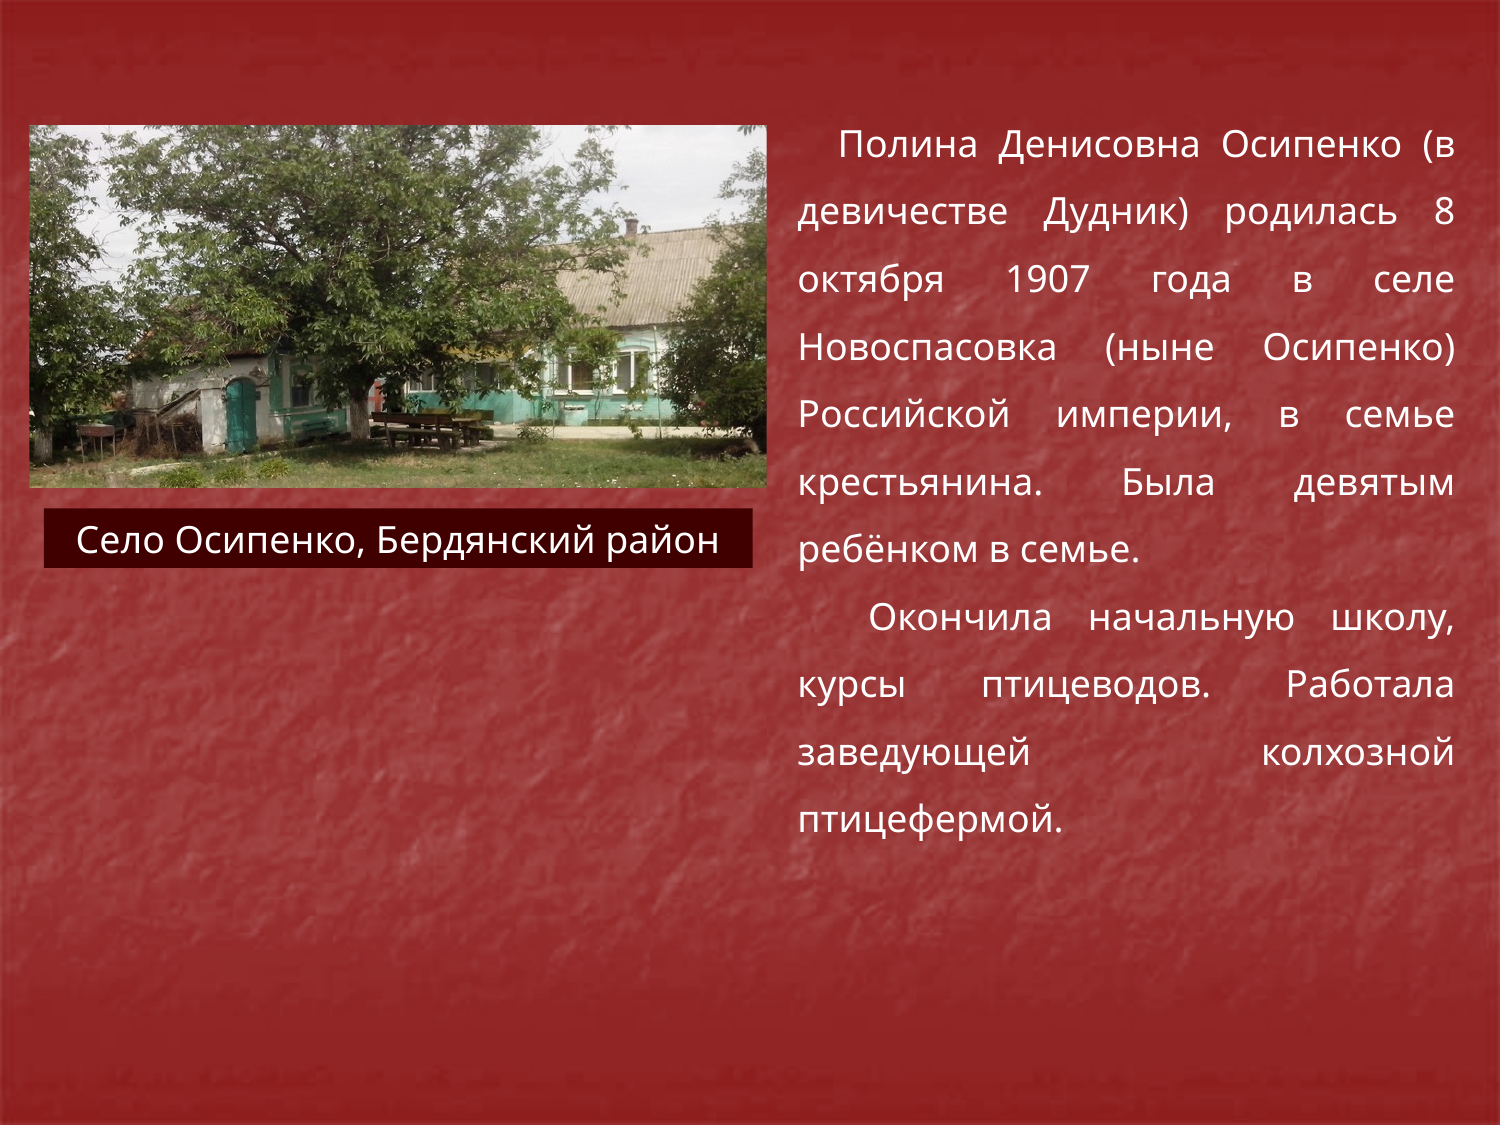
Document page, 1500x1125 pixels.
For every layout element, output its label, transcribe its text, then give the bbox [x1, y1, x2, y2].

picture [29, 125, 767, 489]
text_box Полина Денисовна Осипенко (в девичестве Дудник) родилась 8 октября 1907 года в селе Новоспасовка (ныне Осипенко) Российской империи, в семье крестьянина. Была девятым ребёнком в семье. Окончила начальную школу, курсы птицеводов. Работала заведующей колхозной птицефермой. [782, 90, 1471, 915]
text_box Село Осипенко, Бердянский район [43, 508, 753, 568]
